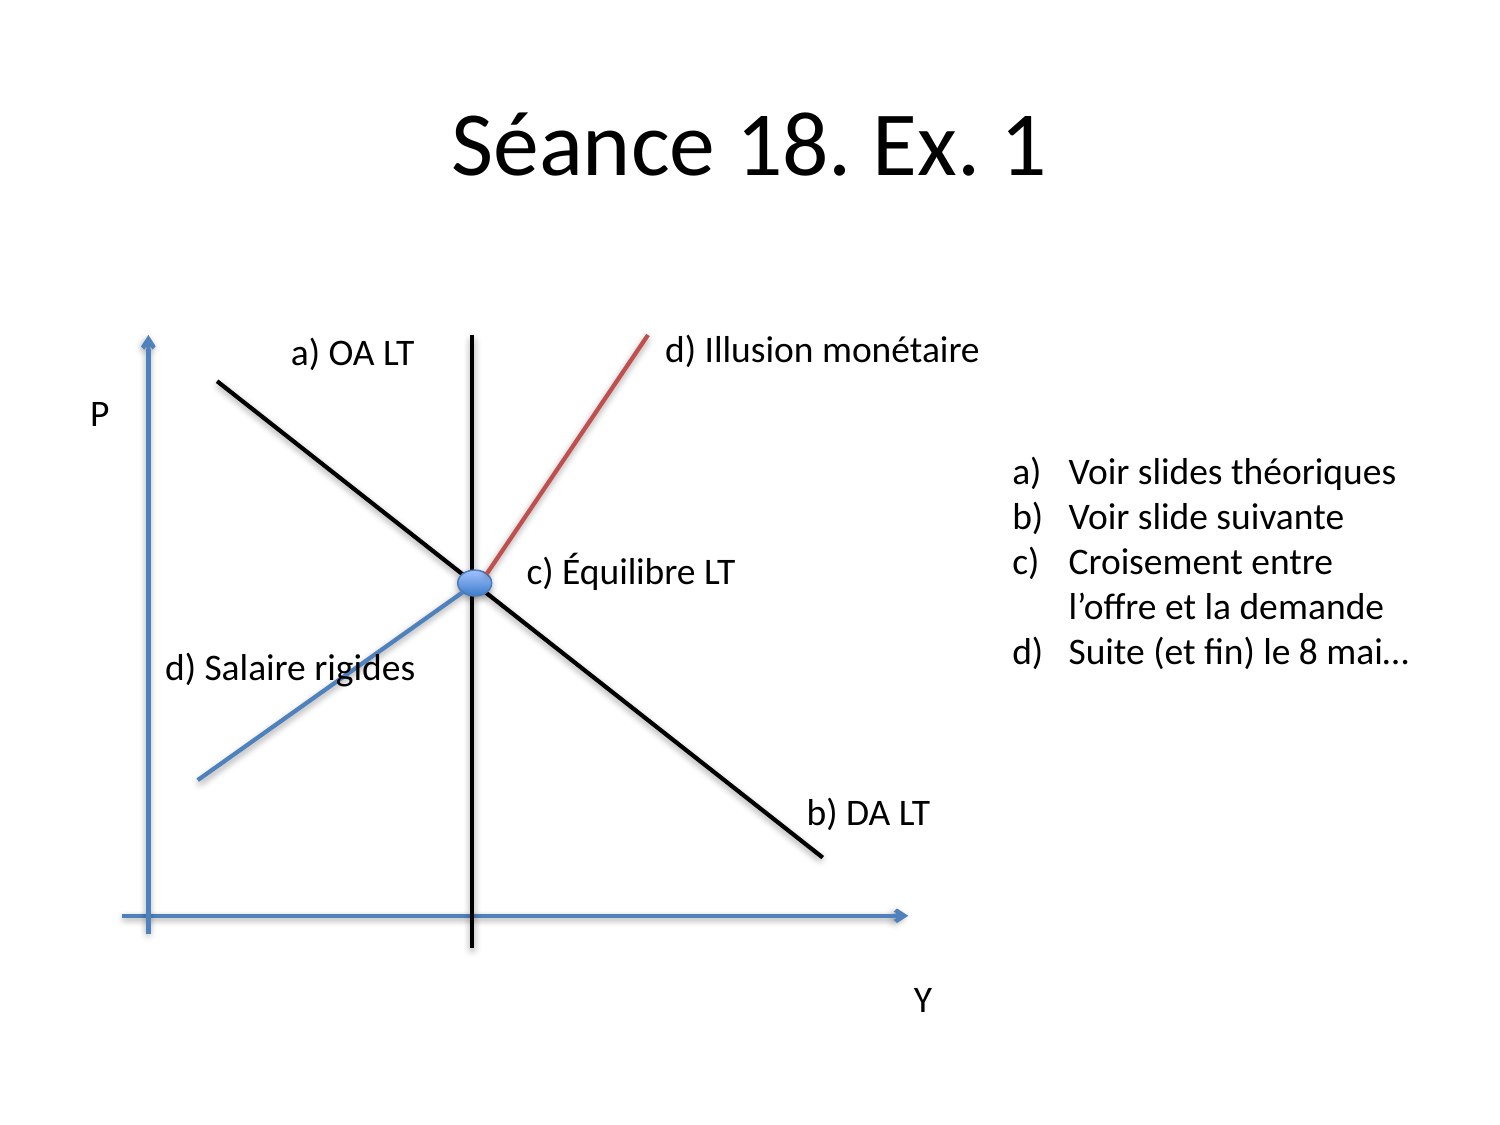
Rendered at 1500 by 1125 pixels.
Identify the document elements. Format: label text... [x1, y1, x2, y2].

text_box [74, 317, 998, 1029]
title Séance 18. Ex. 1 [75, 45, 1425, 233]
text_box Voir slides théoriques Voir slide suivante Croisement entre l’offre et la demande Suite (et fin) le 8 mai… [1002, 439, 1425, 725]
